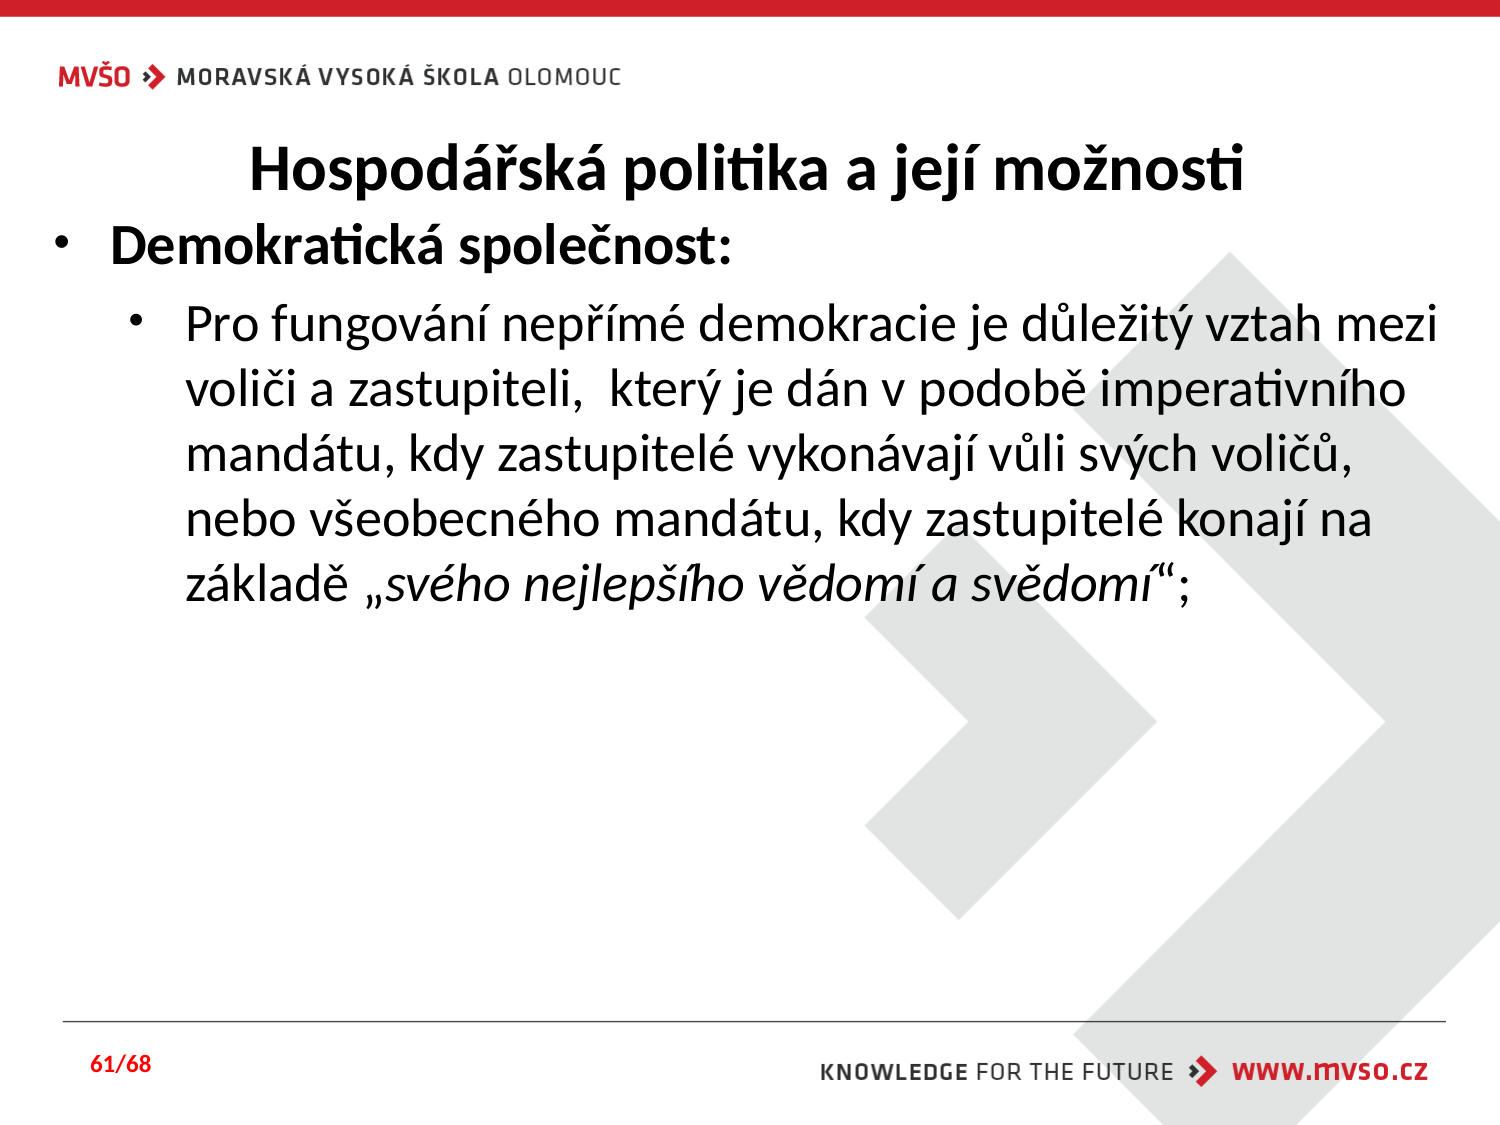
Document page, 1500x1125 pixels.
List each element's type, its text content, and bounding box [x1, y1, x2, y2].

picture [0, 0, 1500, 1125]
list Demokratická společnost: Pro fungování nepřímé demokracie je důležitý vztah mezi voliči a zastupiteli, který je dán v podobě imperativního mandátu, kdy zastupitelé vykonávají vůli svých voličů, nebo všeobecného mandátu, kdy zastupitelé konají na základě „svého nejlepšího vědomí a svědomí“; [38, 198, 1457, 1002]
text_box 61/68 [74, 1040, 213, 1085]
title Hospodářská politika a její možnosti [72, 90, 1423, 198]
